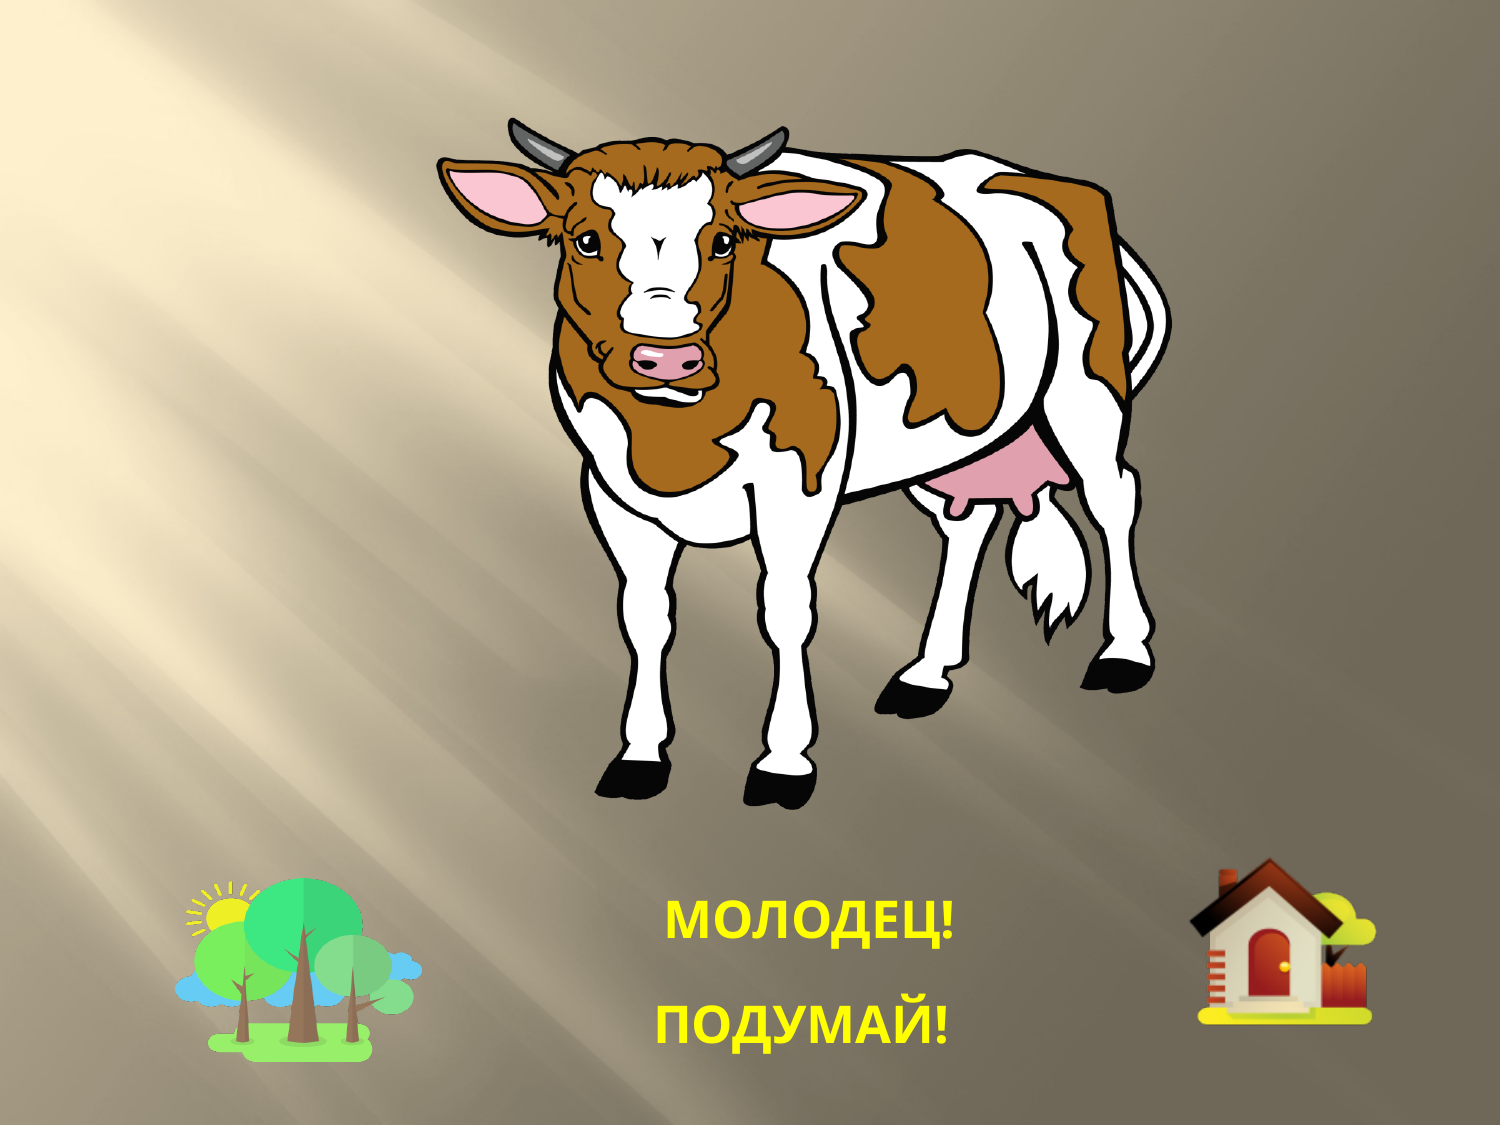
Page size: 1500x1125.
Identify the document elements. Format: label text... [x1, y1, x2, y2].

picture [175, 0, 1384, 1062]
text_box ПОДУМАЙ! [574, 984, 1043, 1062]
text_box МОЛОДЕЦ! [562, 893, 985, 957]
